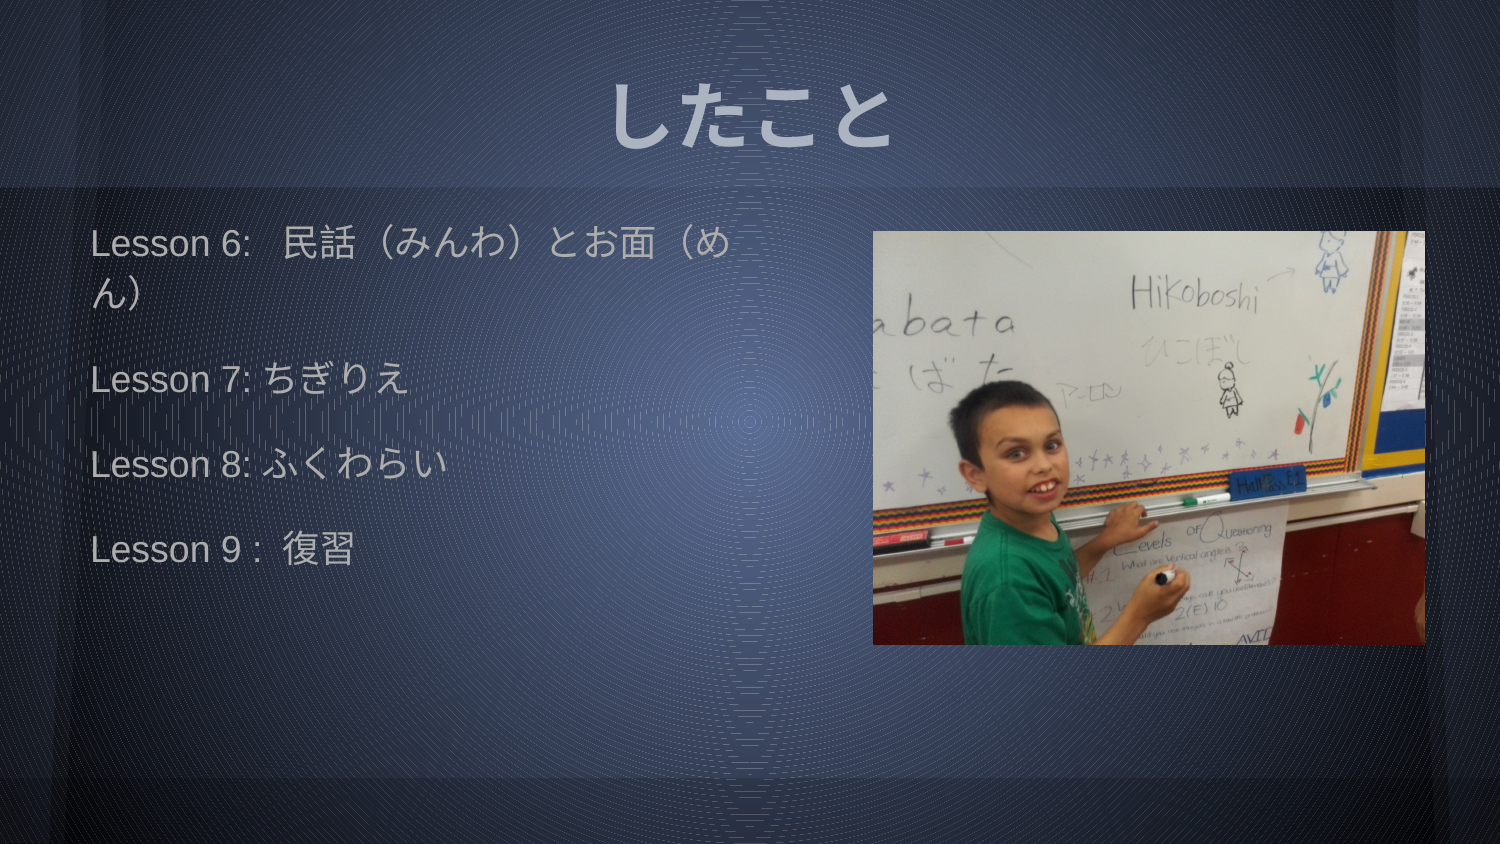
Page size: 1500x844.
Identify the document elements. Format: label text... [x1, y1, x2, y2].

list Lesson 6: 民話（みんわ）とお面（めん） Lesson 7:ちぎりえ Lesson 8:ふくわらい Lesson 9 : 復習 [75, 196, 749, 808]
picture [873, 231, 1426, 646]
title したこと [75, 33, 1425, 175]
